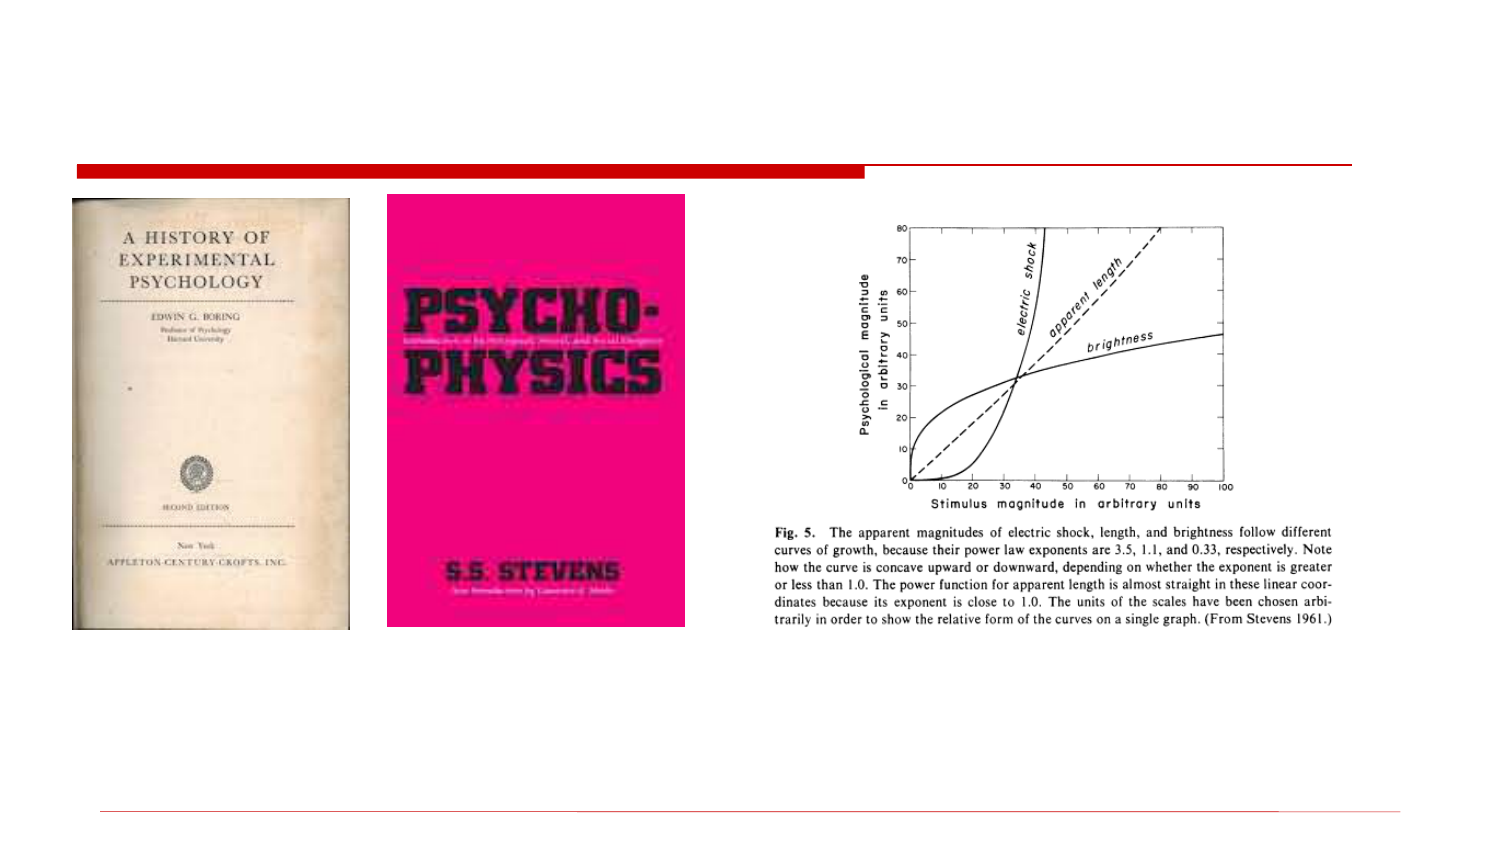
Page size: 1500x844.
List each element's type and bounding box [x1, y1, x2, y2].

picture [387, 193, 685, 627]
picture [72, 197, 350, 630]
picture [765, 213, 1344, 630]
